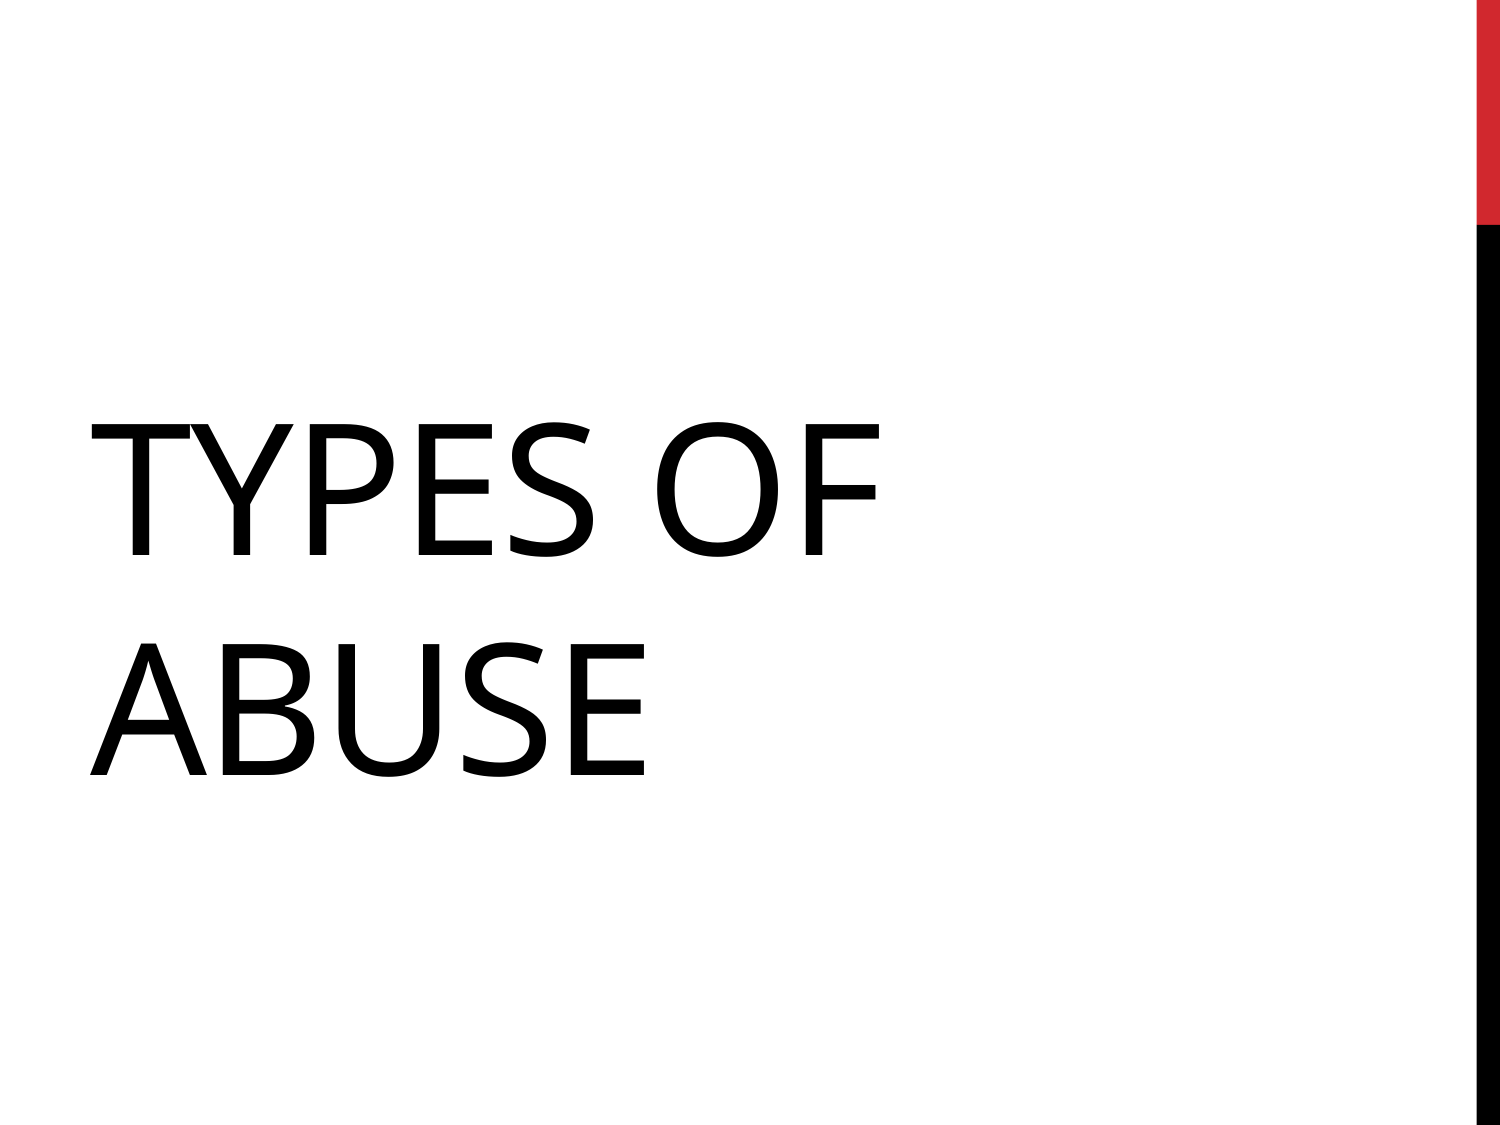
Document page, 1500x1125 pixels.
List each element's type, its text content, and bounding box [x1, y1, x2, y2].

title Types of abuse [75, 237, 1350, 947]
